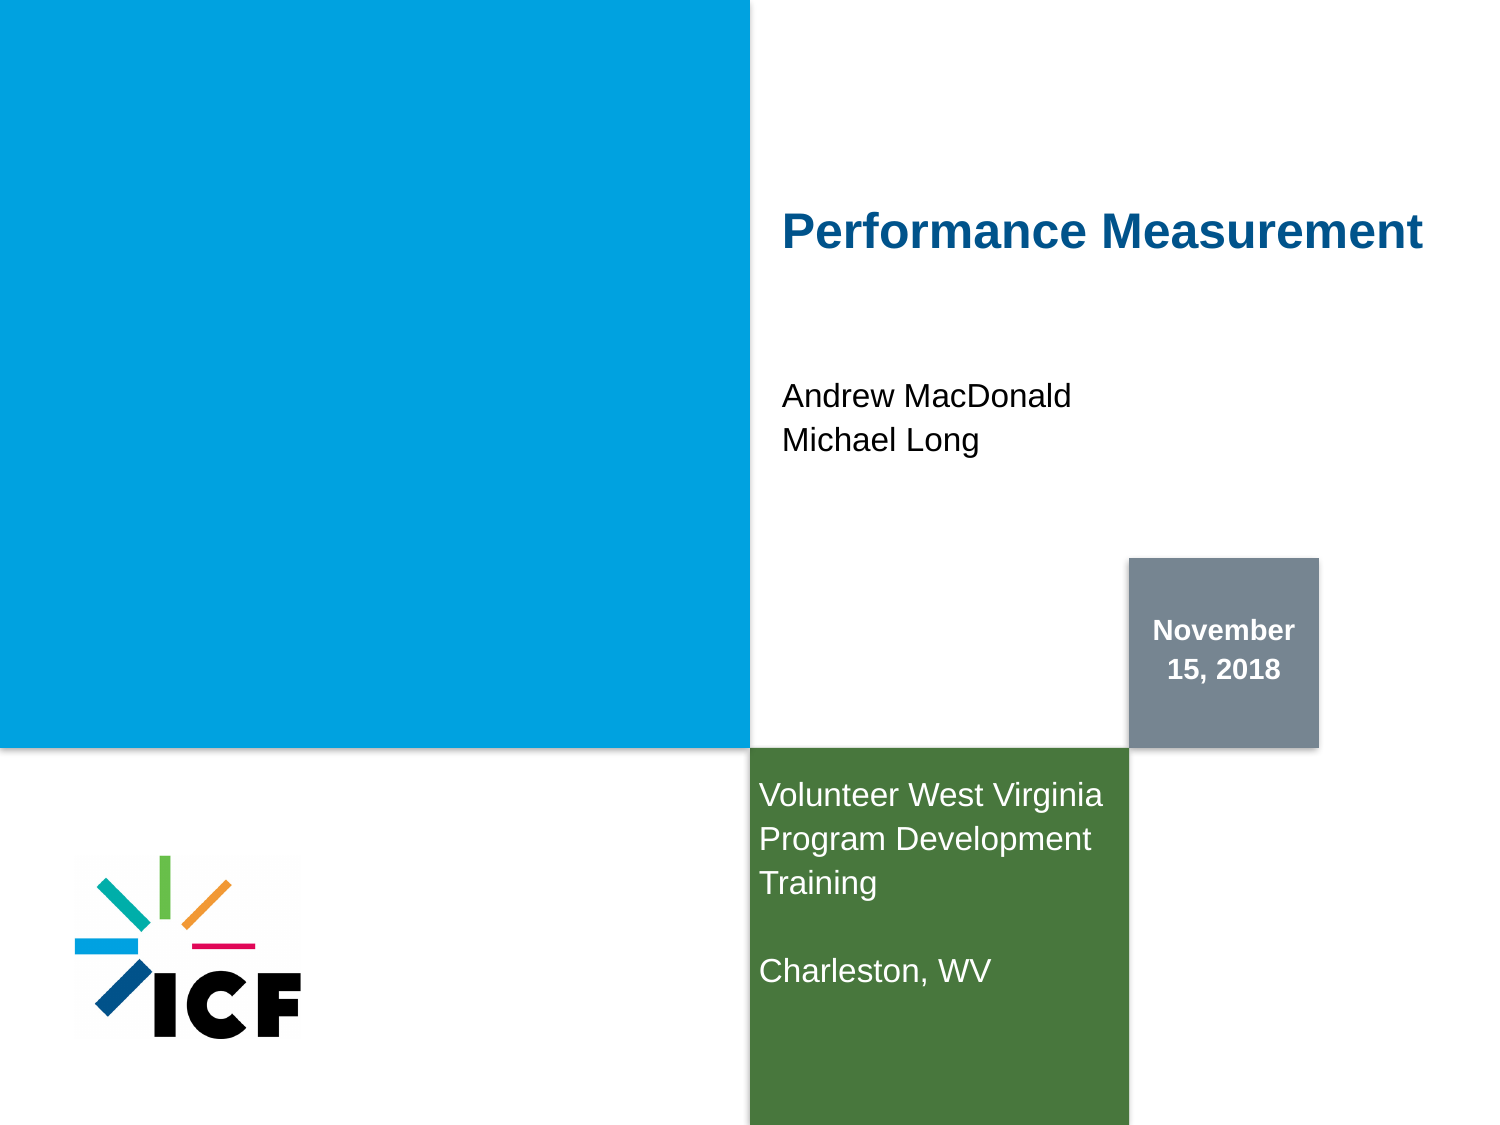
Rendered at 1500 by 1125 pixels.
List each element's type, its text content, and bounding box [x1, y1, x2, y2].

list Volunteer West Virginia Program Development Training Charleston, WV [759, 762, 1149, 987]
picture [74, 855, 301, 1039]
subtitle Andrew MacDonald Michael Long [781, 370, 1465, 559]
title Performance Measurement [781, 44, 1465, 354]
list November 15, 2018 [1129, 559, 1319, 735]
